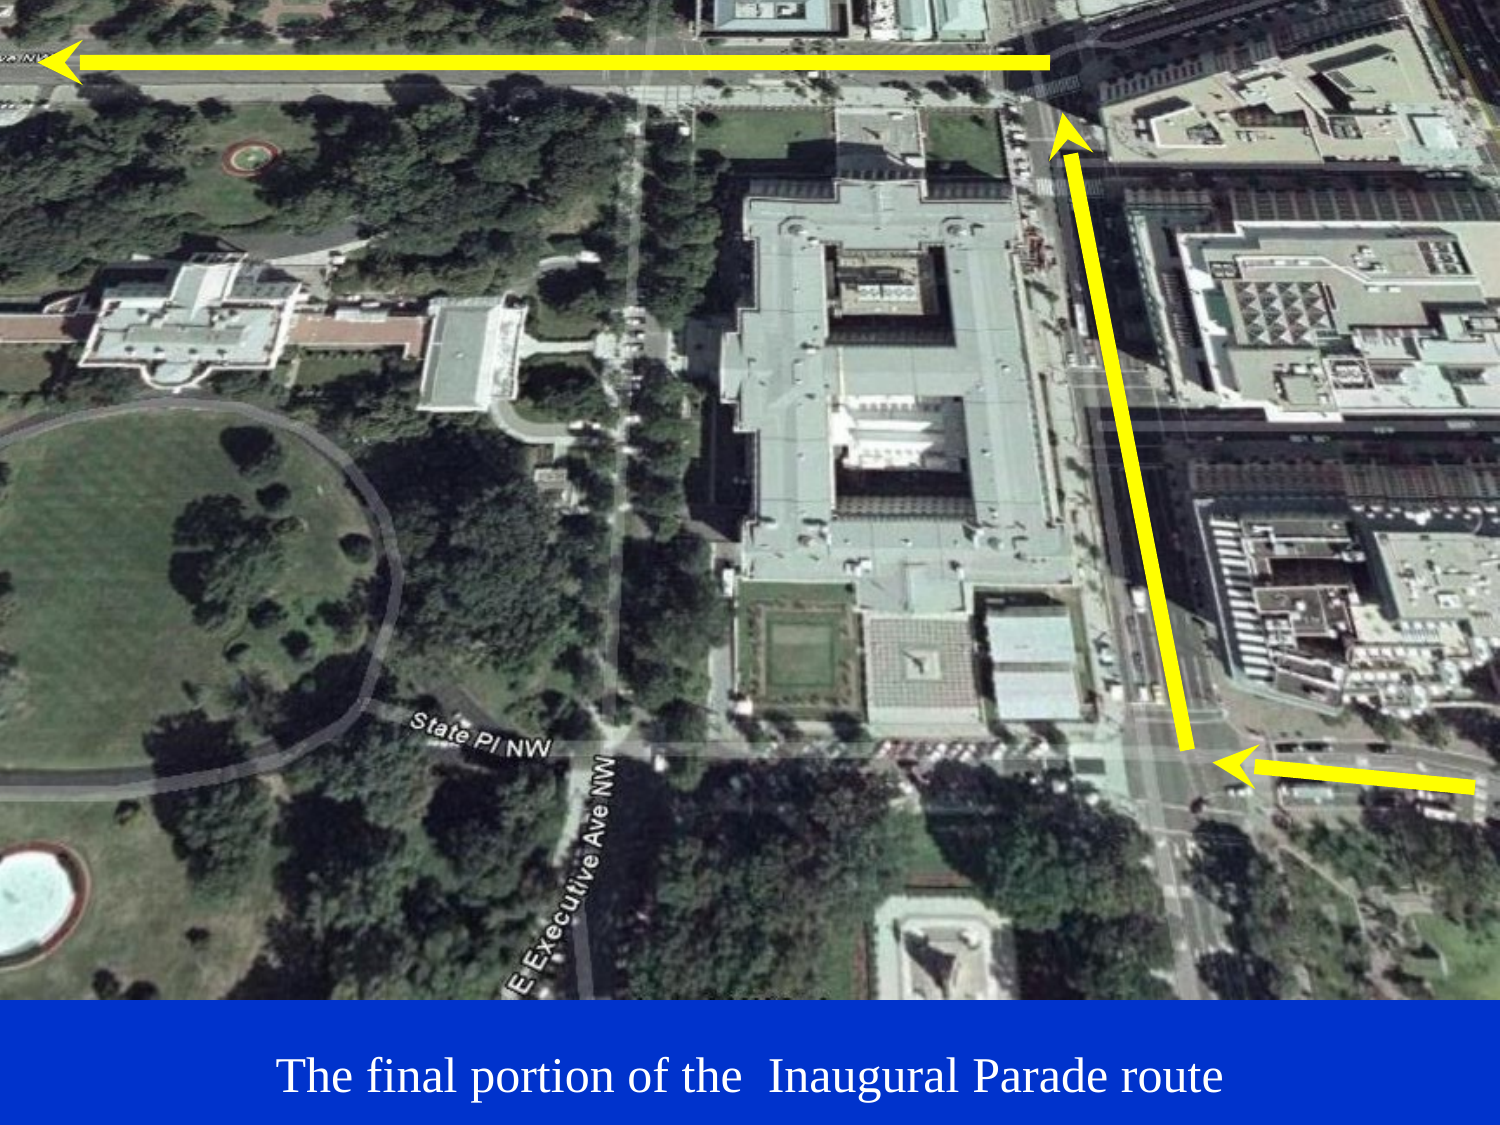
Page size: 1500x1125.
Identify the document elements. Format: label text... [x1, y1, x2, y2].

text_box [1212, 762, 1476, 788]
picture [0, 0, 1500, 1001]
text_box The final portion of the Inaugural Parade route [260, 1035, 1240, 1111]
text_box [806, 368, 1444, 494]
